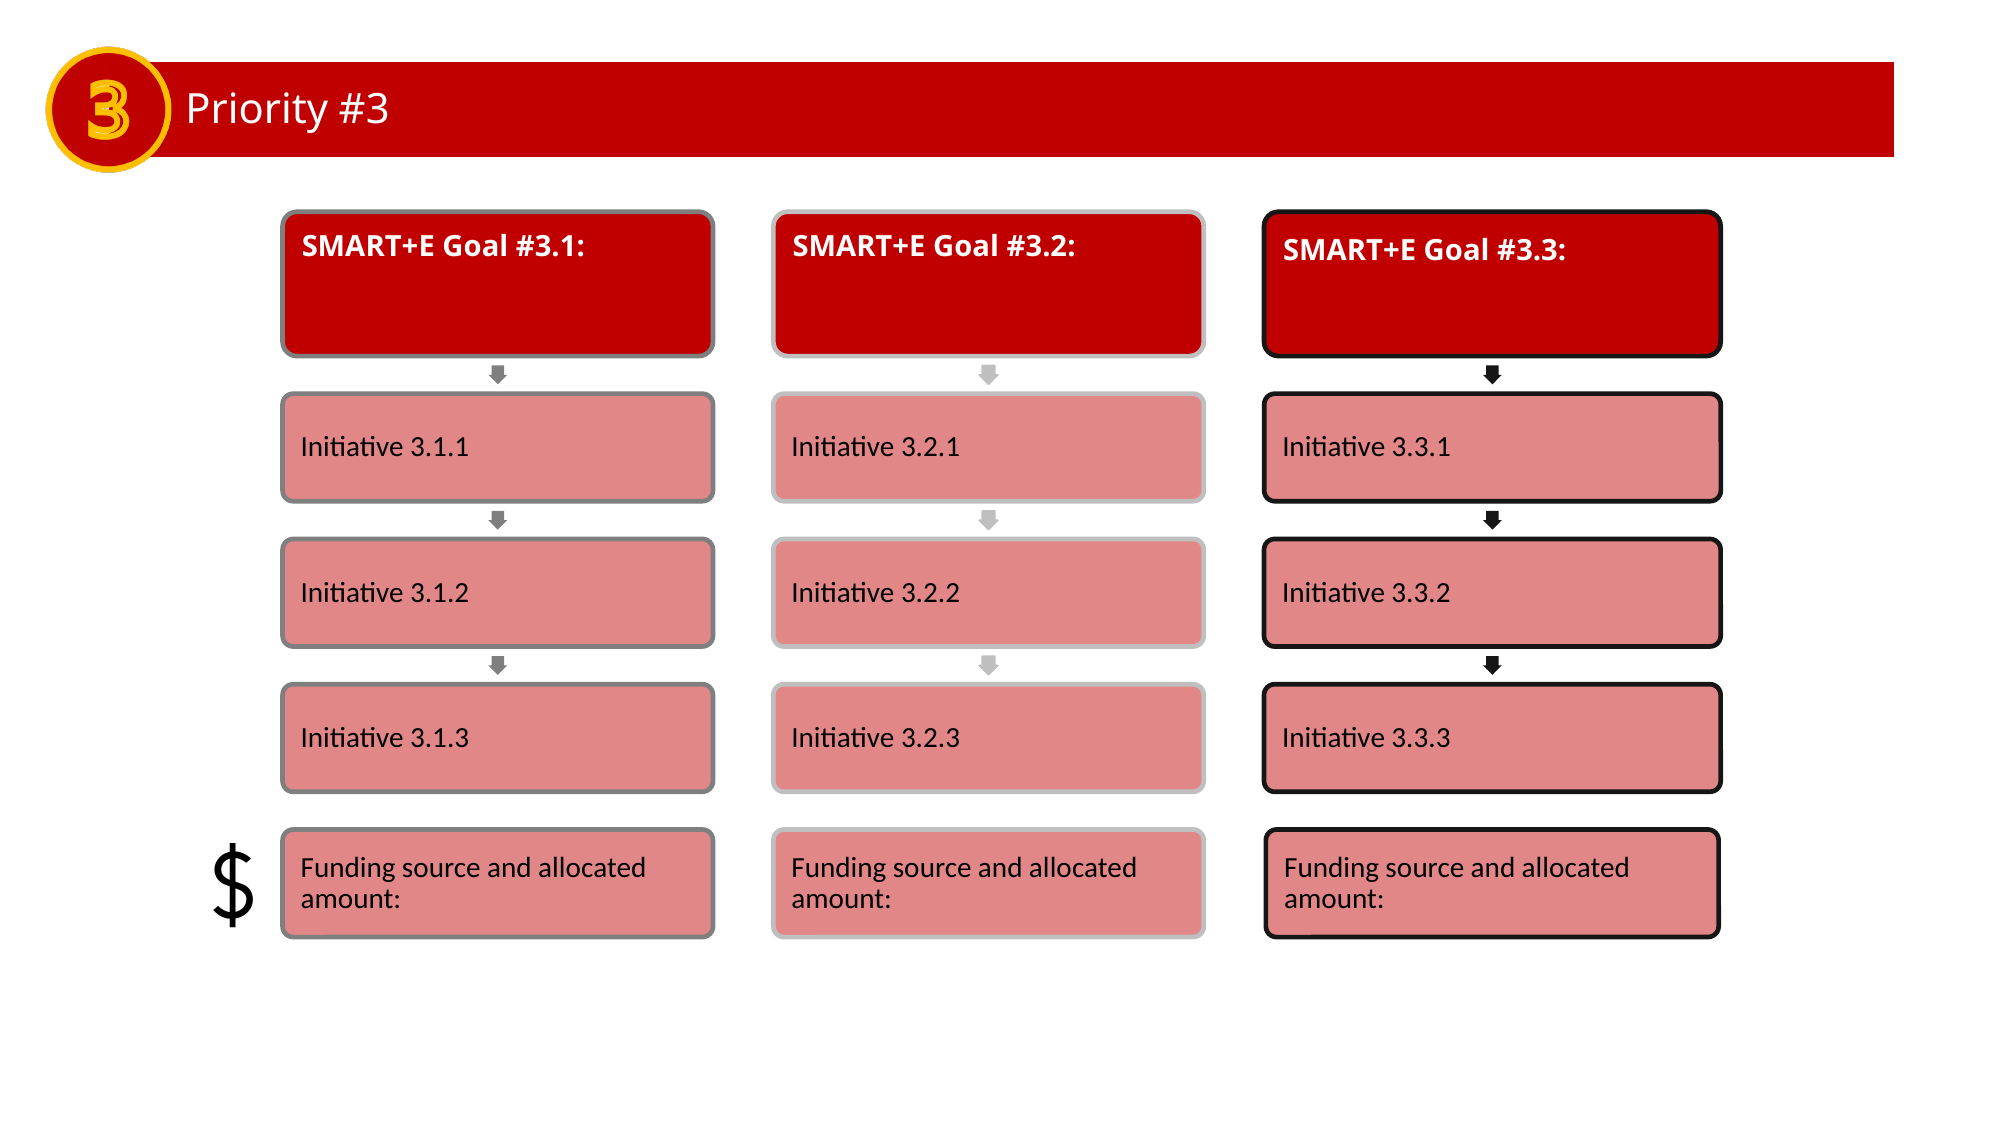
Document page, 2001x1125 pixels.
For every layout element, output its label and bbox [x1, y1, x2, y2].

text_box [189, 61, 1896, 159]
picture [185, 837, 280, 932]
picture [32, 34, 184, 186]
text_box [282, 211, 1721, 938]
